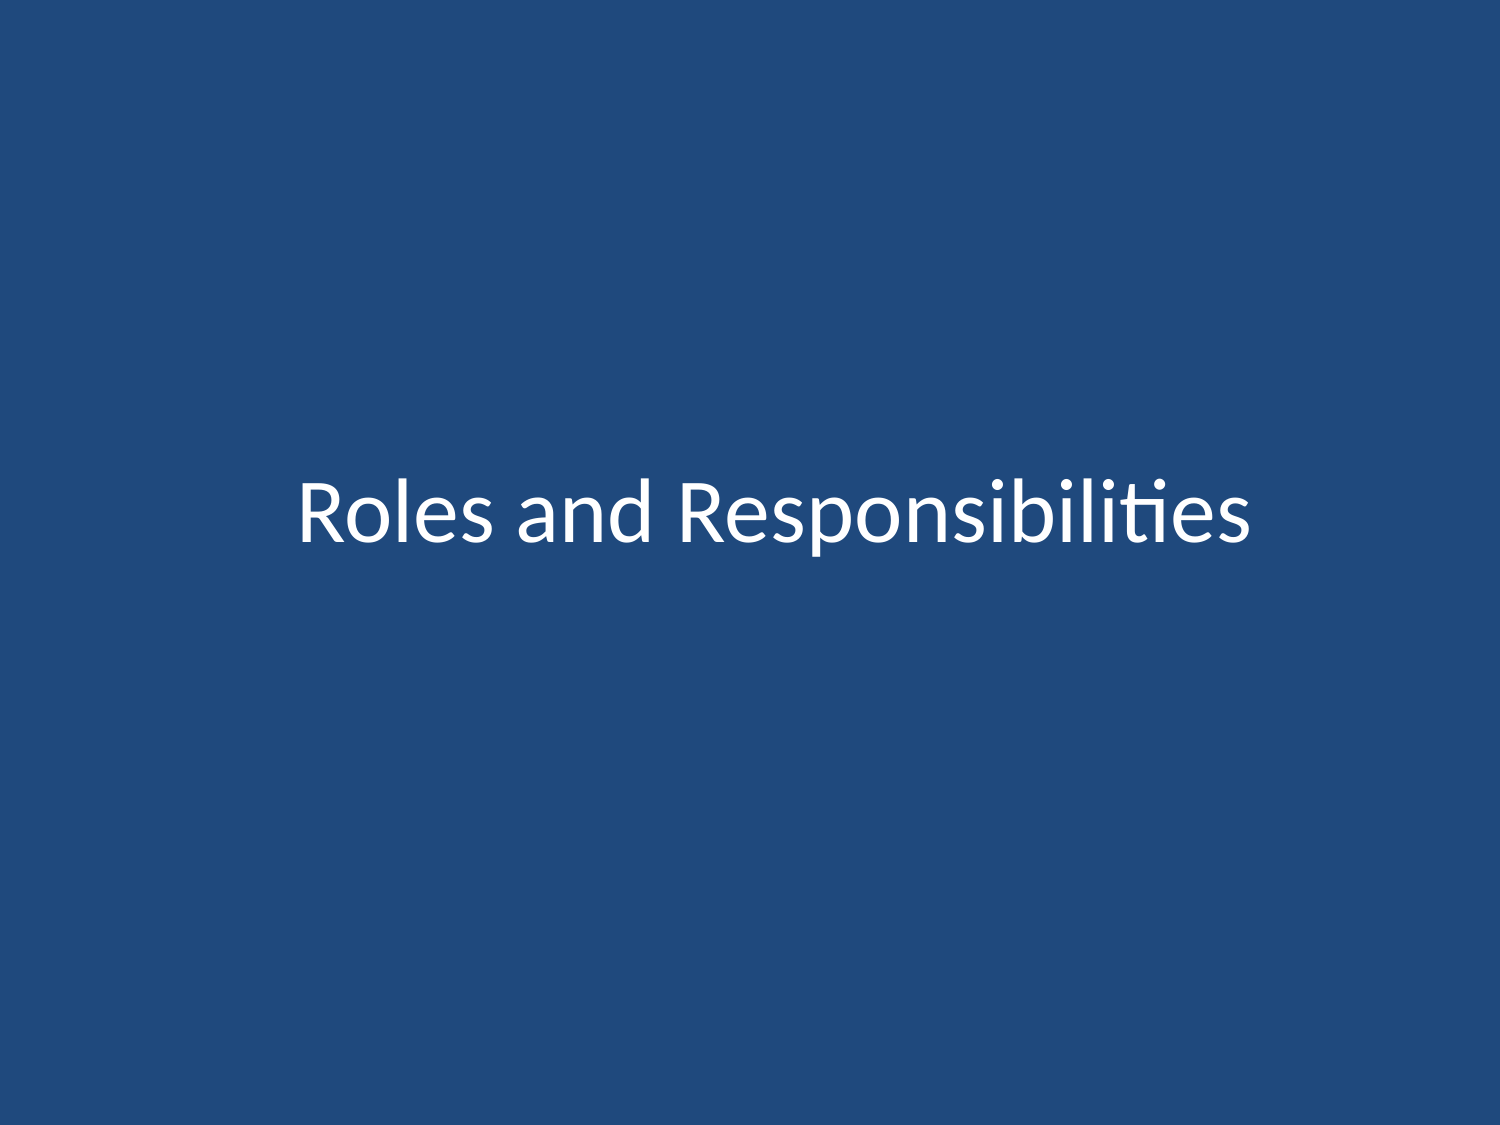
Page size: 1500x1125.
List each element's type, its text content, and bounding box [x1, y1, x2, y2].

title Roles and Responsibilities [99, 412, 1450, 600]
